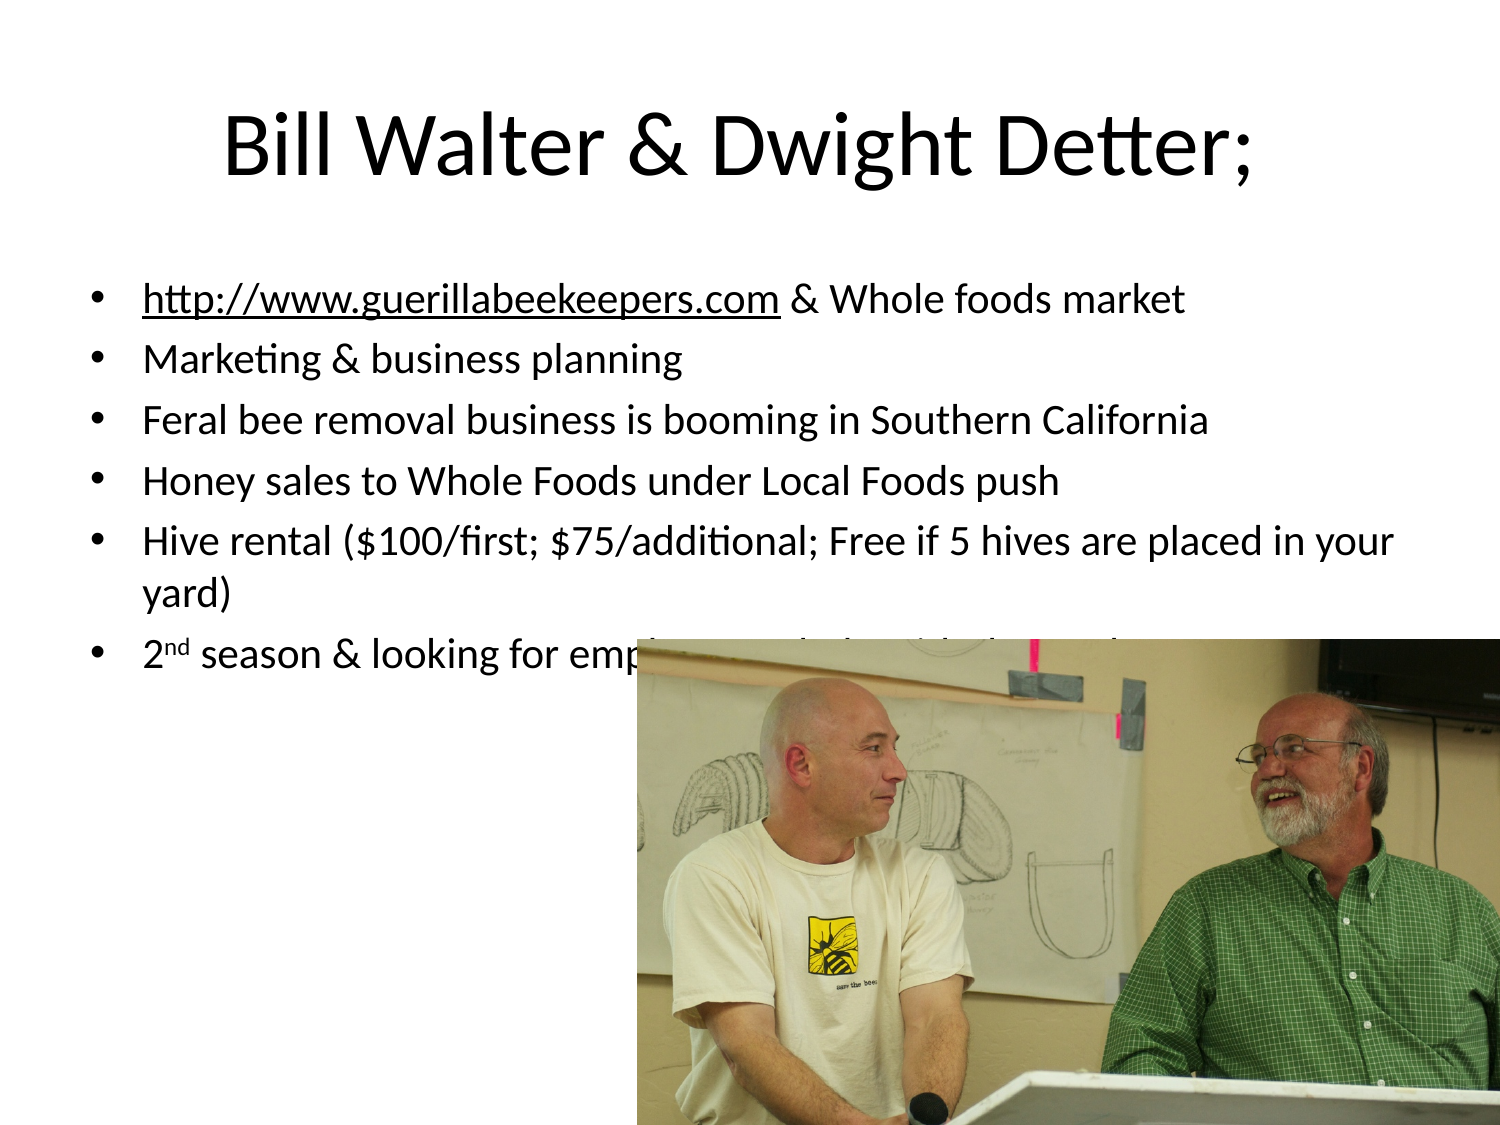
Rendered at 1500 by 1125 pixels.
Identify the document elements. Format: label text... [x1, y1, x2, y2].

list http://www.guerillabeekeepers.com & Whole foods market Marketing & business planning Feral bee removal business is booming in Southern California Honey sales to Whole Foods under Local Foods push Hive rental ($100/first; $75/additional; Free if 5 hives are placed in your yard) 2nd season & looking for employee to help with the work [74, 262, 1426, 688]
picture [636, 639, 1500, 1125]
title Bill Walter & Dwight Detter; [74, 44, 1426, 233]
